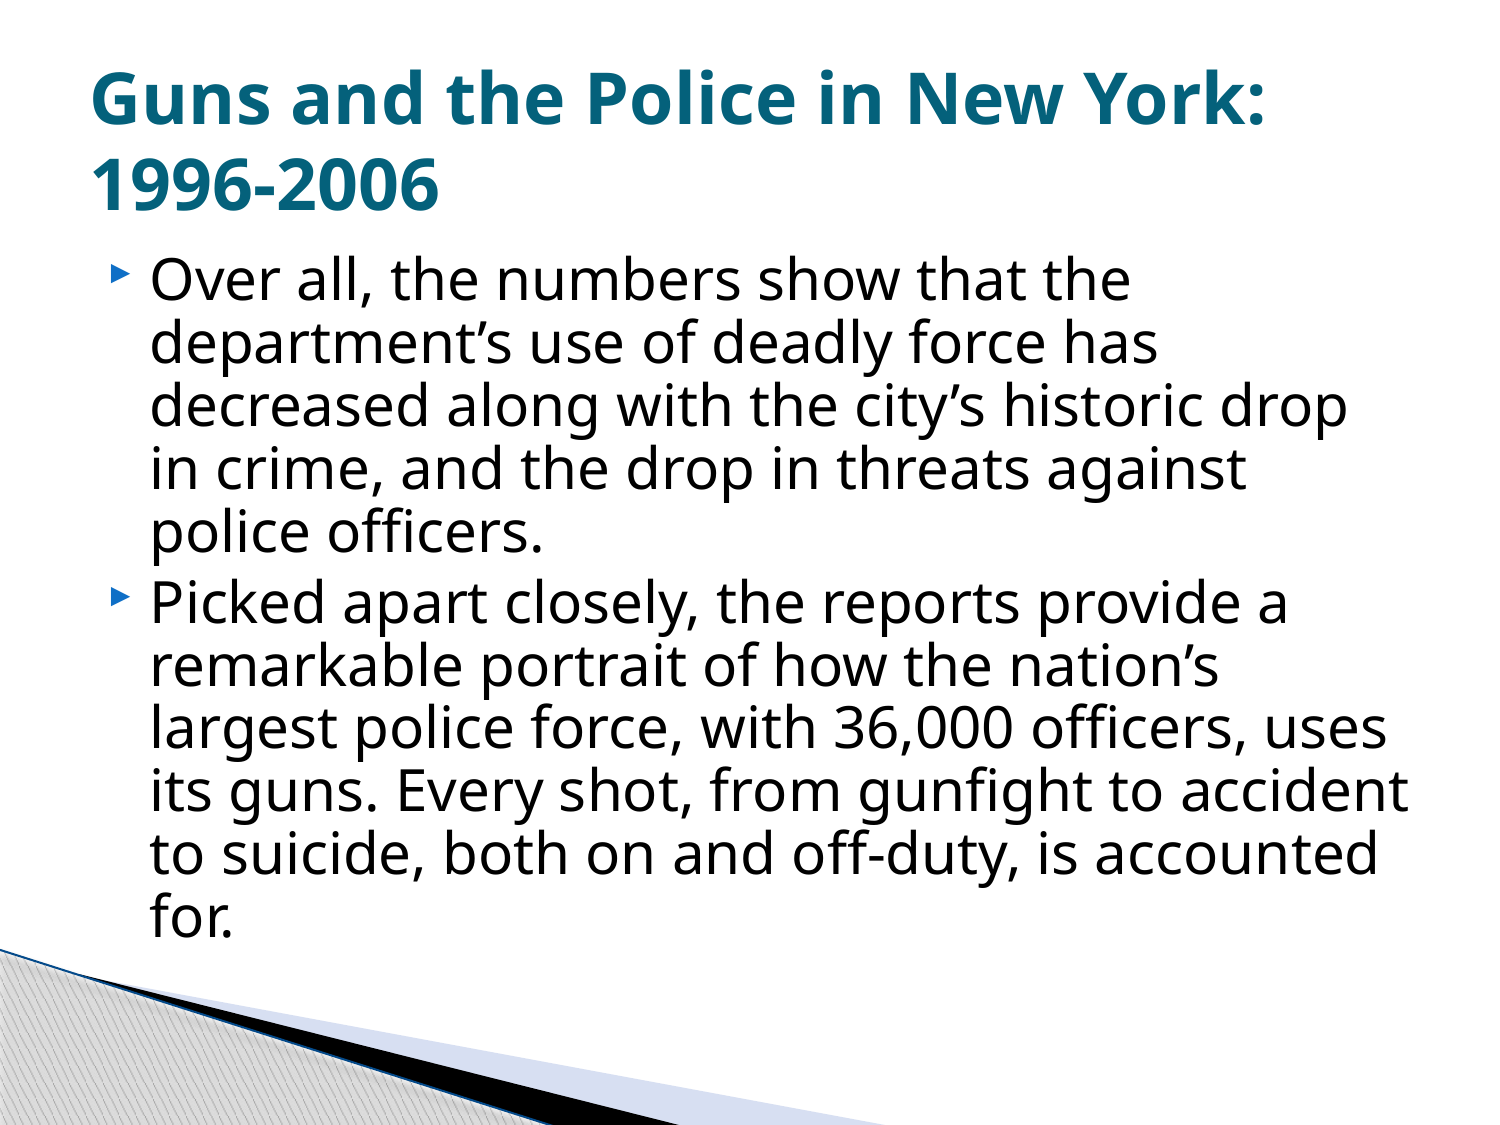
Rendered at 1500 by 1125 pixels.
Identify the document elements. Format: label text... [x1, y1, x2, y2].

list Over all, the numbers show that the department’s use of deadly force has decreased along with the city’s historic drop in crime, and the drop in threats against police officers. Picked apart closely, the reports provide a remarkable portrait of how the nation’s largest police force, with 36,000 officers, uses its guns. Every shot, from gunfight to accident to suicide, both on and off-duty, is accounted for. [75, 243, 1425, 986]
title Guns and the Police in New York: 1996-2006 [75, 45, 1425, 233]
